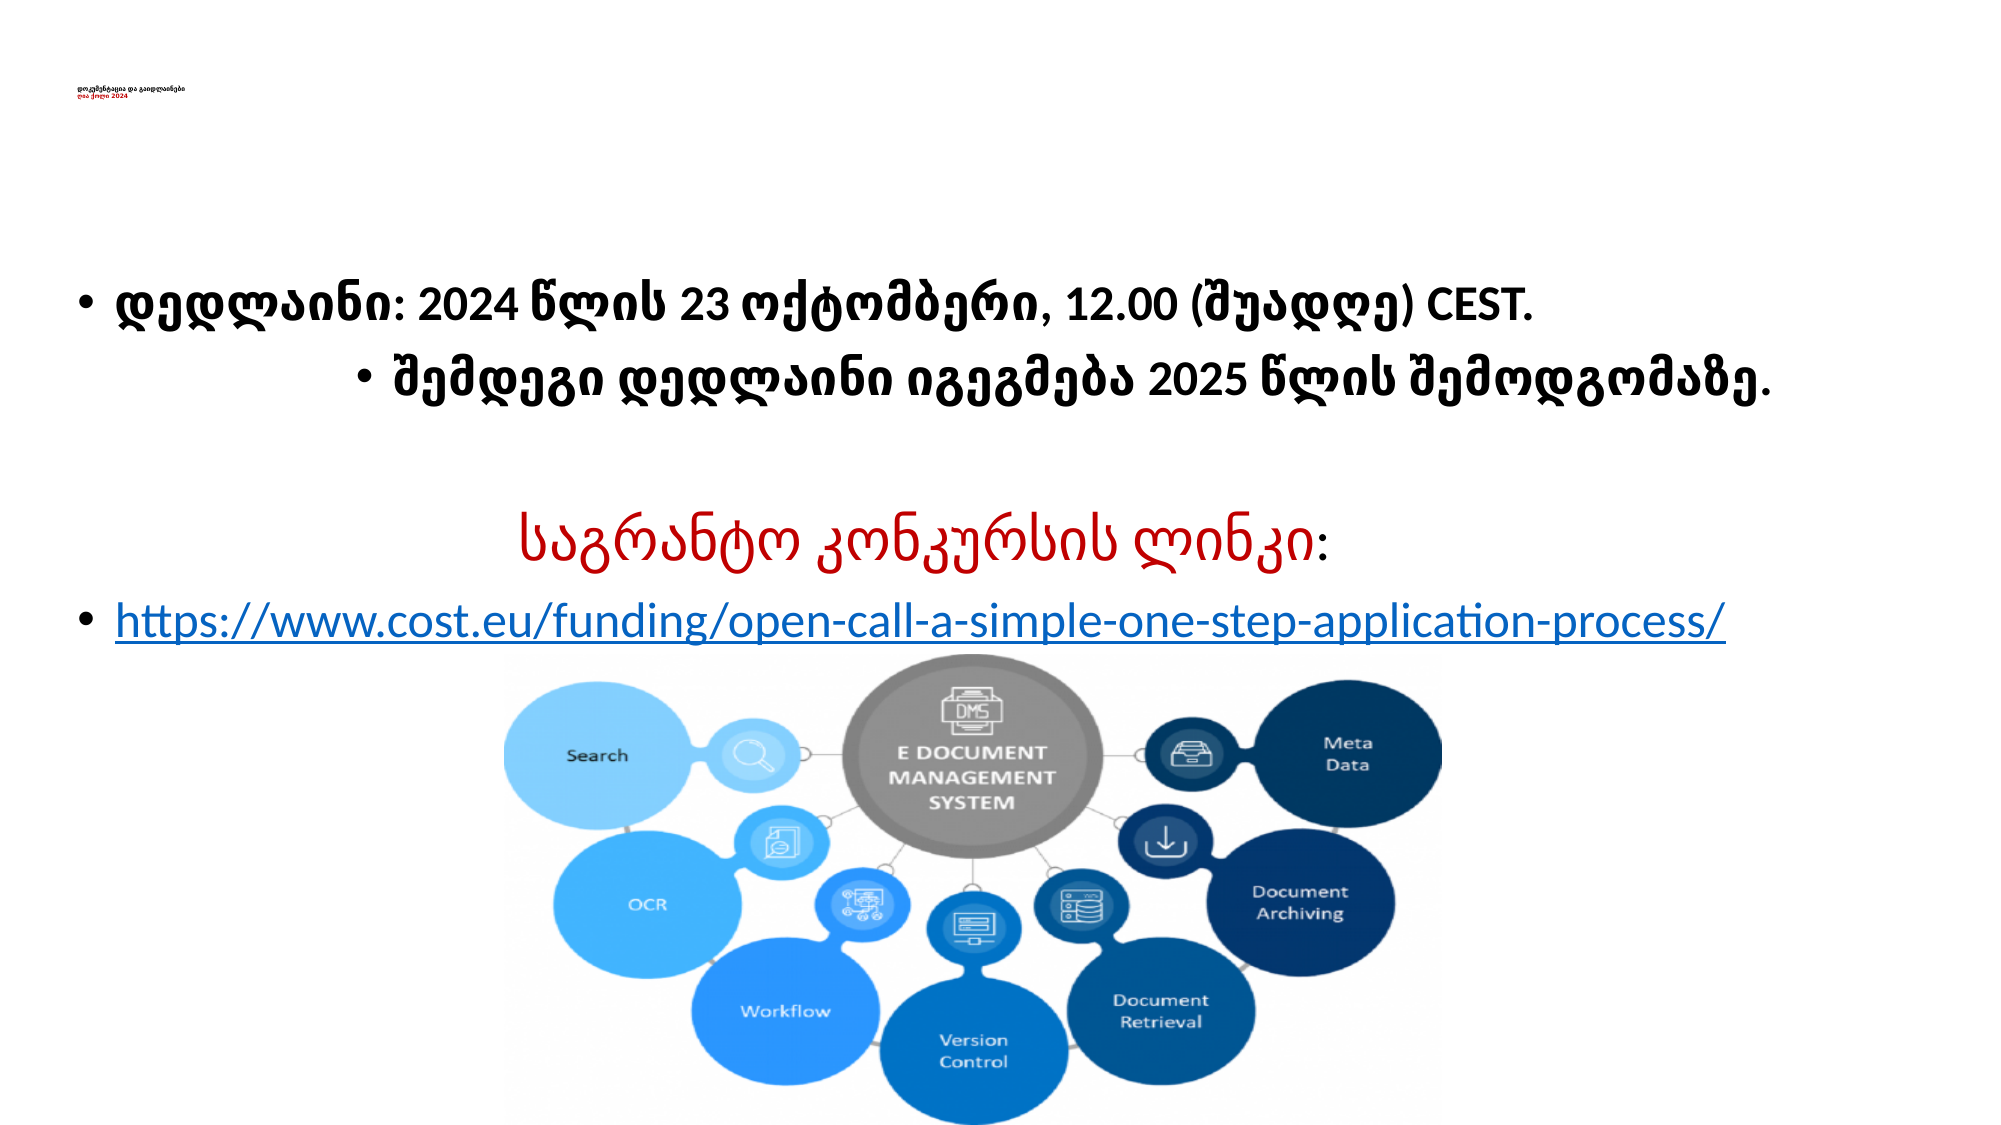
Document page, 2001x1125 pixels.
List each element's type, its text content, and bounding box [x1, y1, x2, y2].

picture [504, 654, 1442, 1125]
title დოკუმენტაცია და გაიდლაინები ღია ქოლი 2024 [62, 45, 1788, 134]
list დედლაინი: 2024 წლის 23 ოქტომბერი, 12.00 (შუადღე) CEST. შემდეგი დედლაინი იგეგმება 2025 წლის შემოდგომაზე. საგრანტო კონკურსის ლინკი: https://www.cost.eu/funding/open-call-a-simple-one-step-application-process/ [62, 269, 1788, 925]
